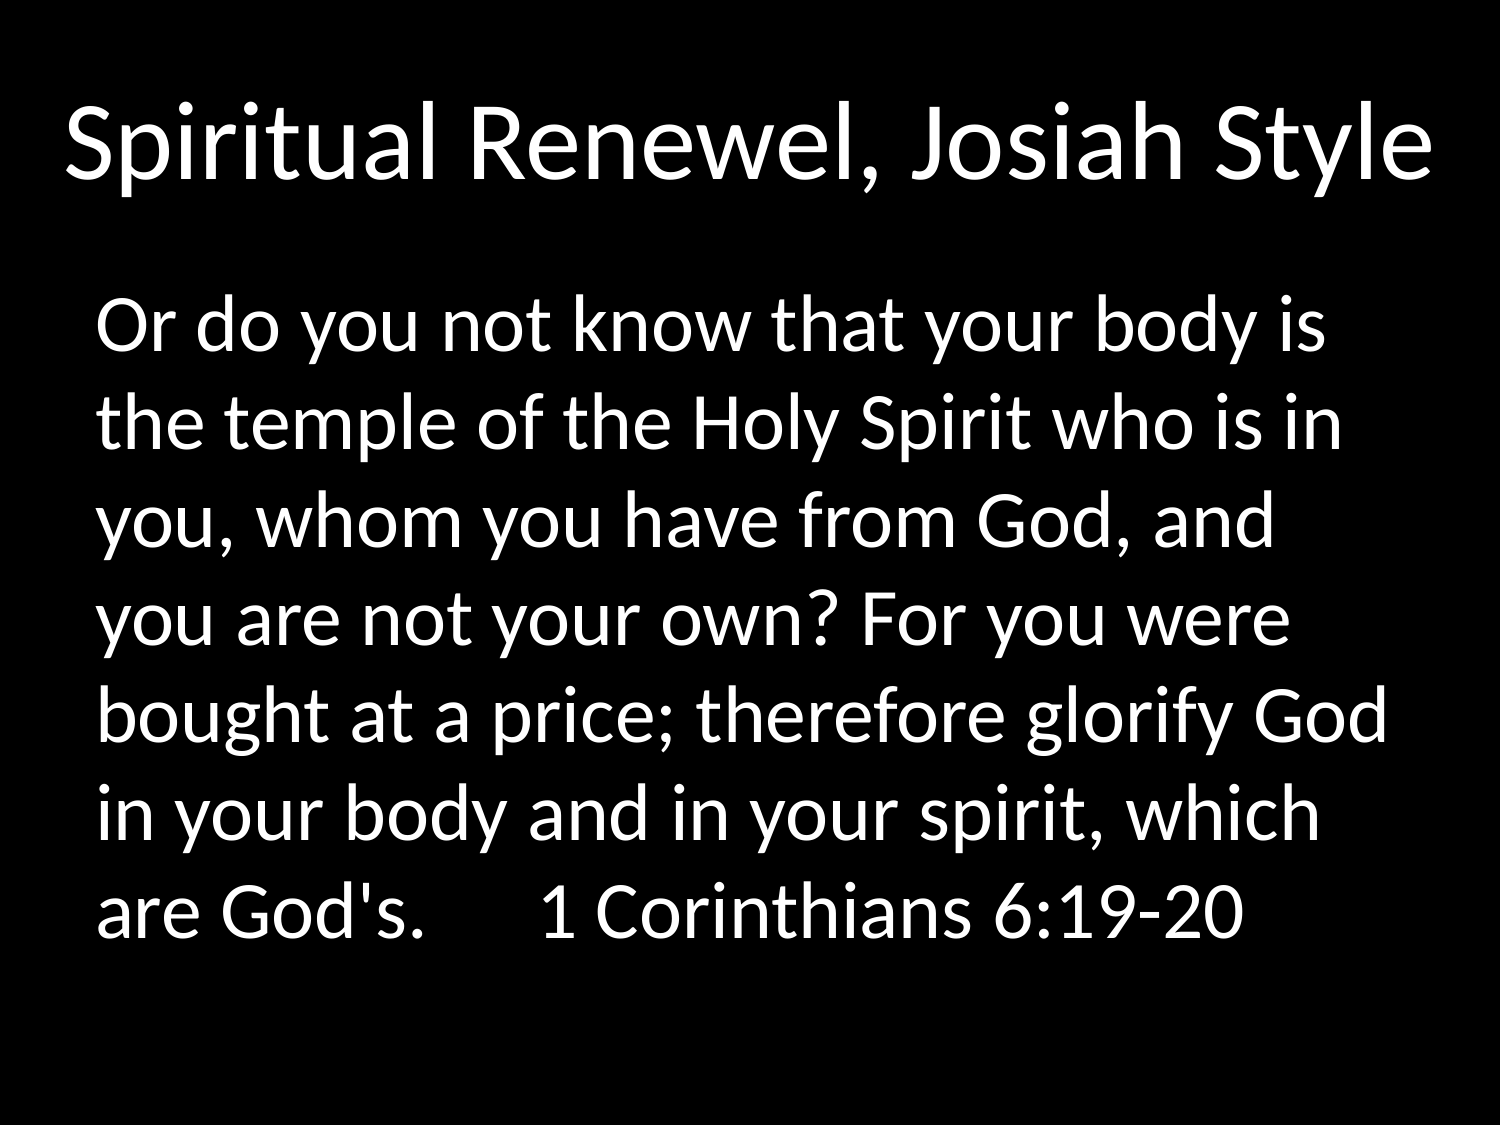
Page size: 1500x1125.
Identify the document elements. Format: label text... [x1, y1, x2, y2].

title Spiritual Renewel, Josiah Style [0, 37, 1500, 233]
list Or do you not know that your body is the temple of the Holy Spirit who is in you, whom you have from God, and you are not your own? For you were bought at a price; therefore glorify God in your body and in your spirit, which are God's. 1 Corinthians 6:19-20 [24, 262, 1425, 1125]
